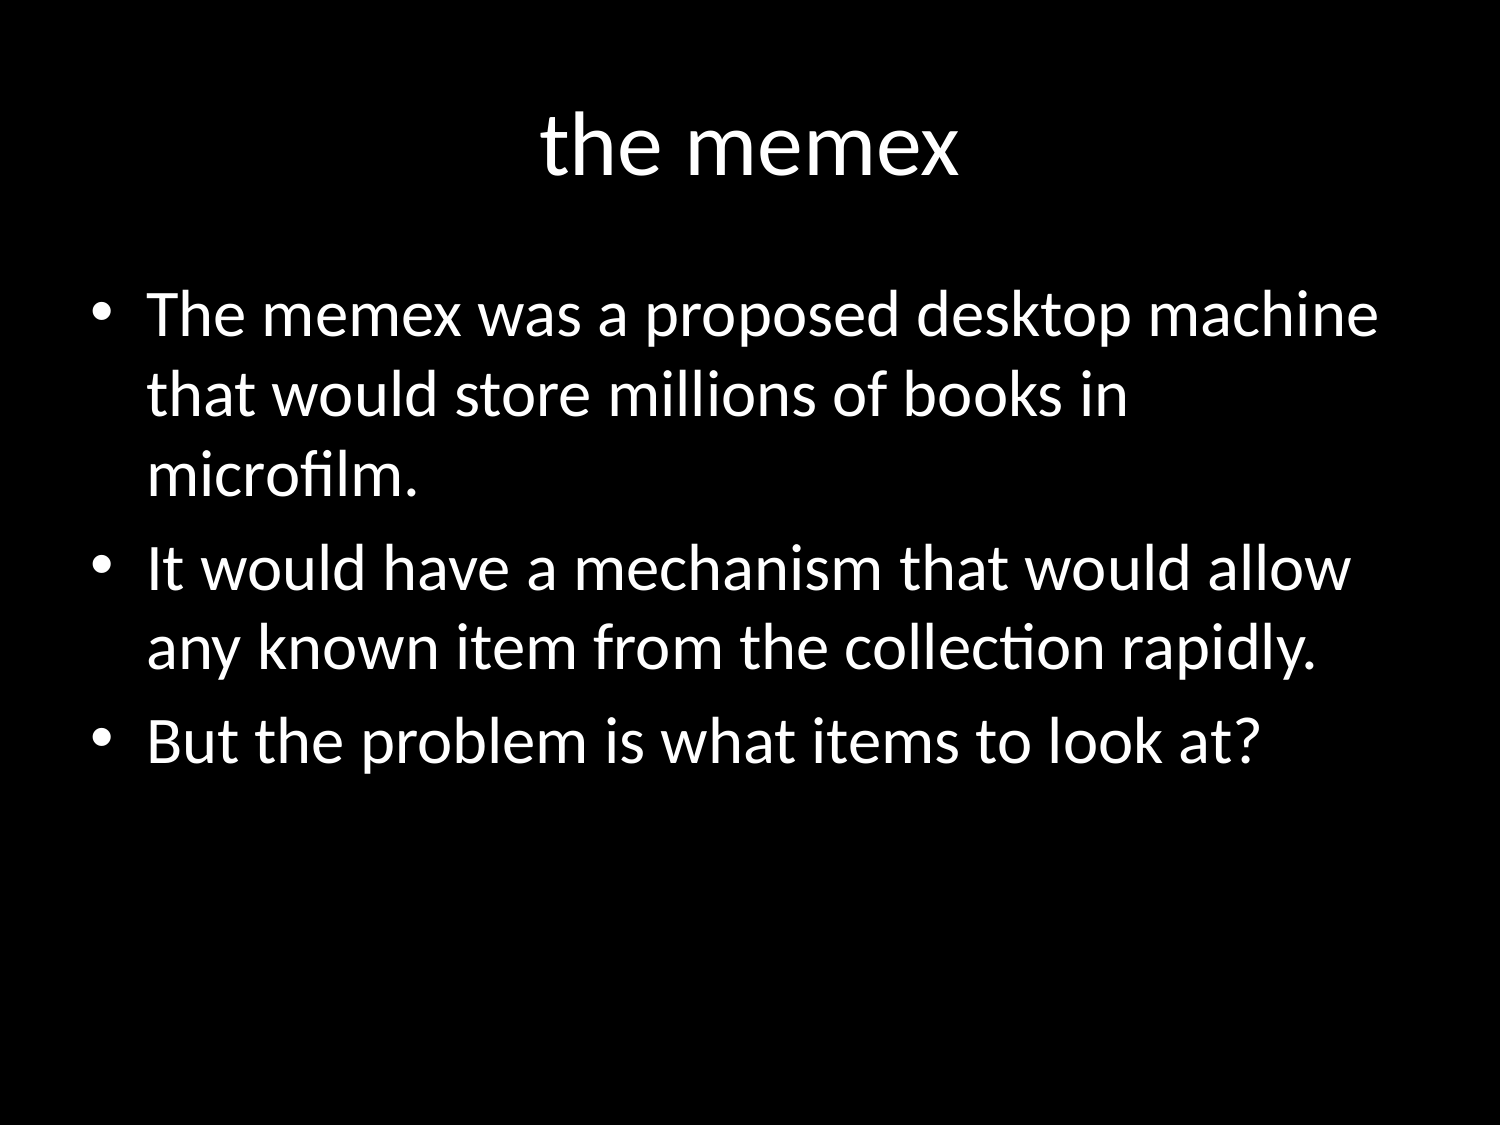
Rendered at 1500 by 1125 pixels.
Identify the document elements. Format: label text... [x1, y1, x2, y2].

title the memex [74, 44, 1426, 233]
list The memex was a proposed desktop machine that would store millions of books in microfilm. It would have a mechanism that would allow any known item from the collection rapidly. But the problem is what items to look at? [74, 262, 1426, 1006]
